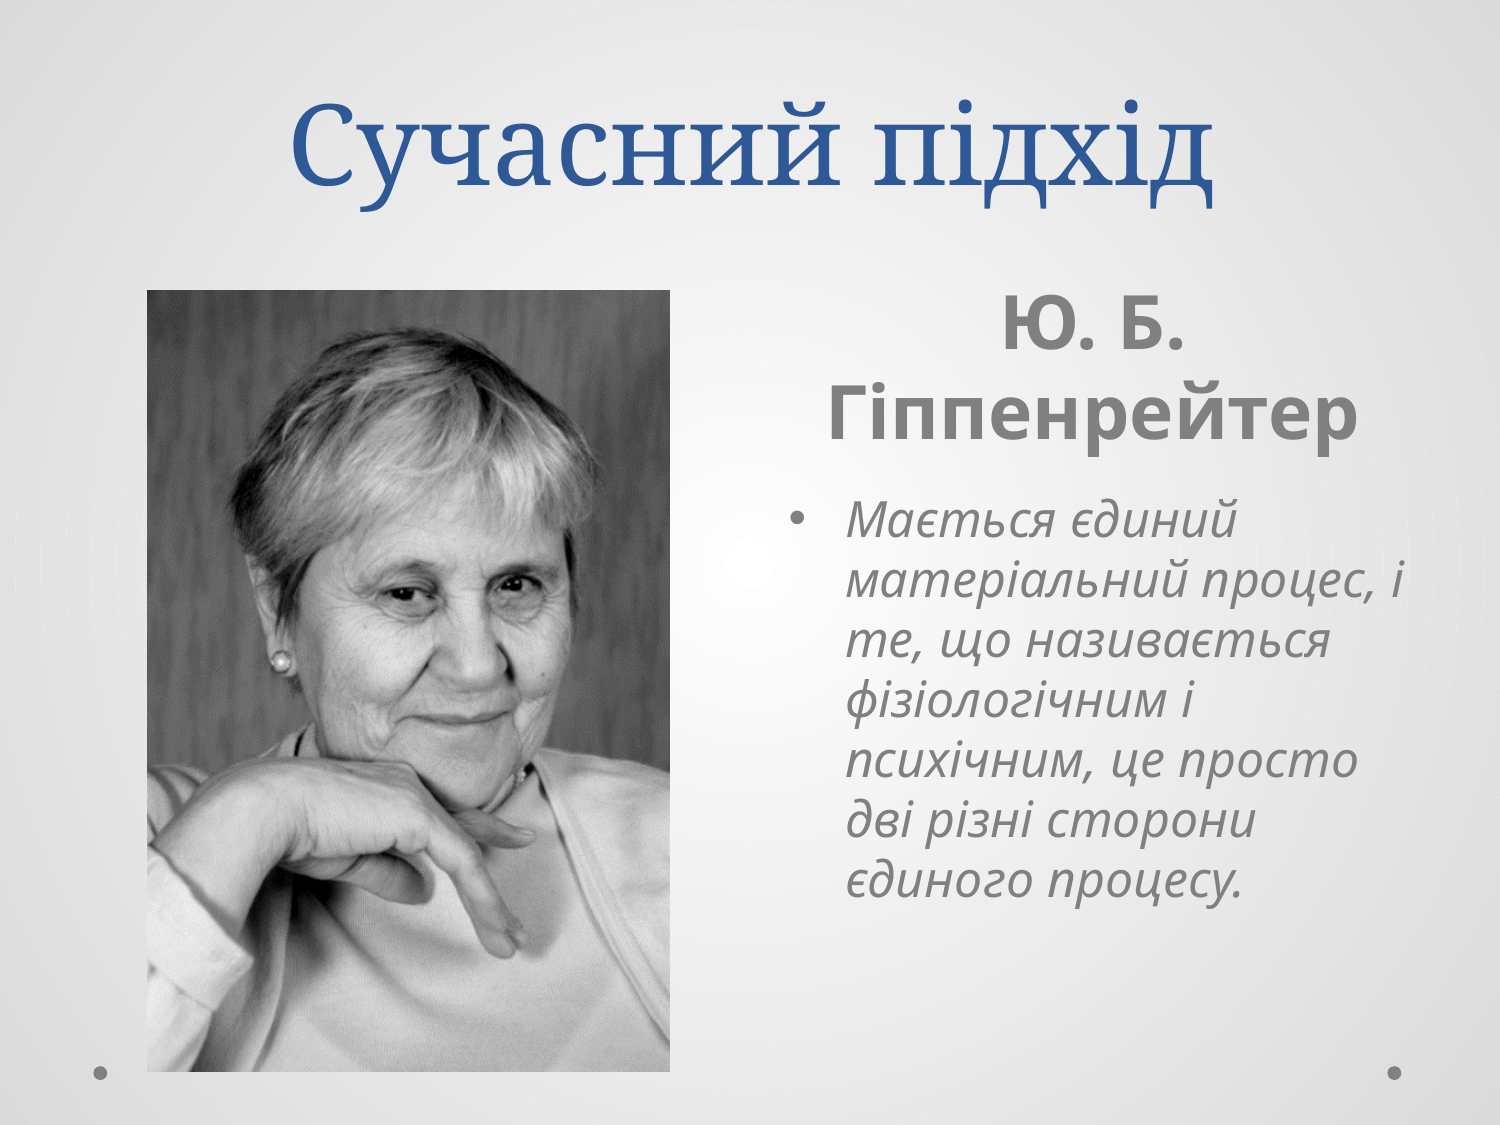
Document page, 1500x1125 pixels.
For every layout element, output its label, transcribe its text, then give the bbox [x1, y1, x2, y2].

title Сучасний підхід [76, 30, 1427, 216]
list Мається єдиний матеріальний процес, і те, що називається фізіологічним і психічним, це просто дві різні сторони єдиного процесу. [773, 479, 1437, 999]
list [147, 290, 670, 1072]
list Ю. Б. Гіппенрейтер [761, 361, 1425, 462]
